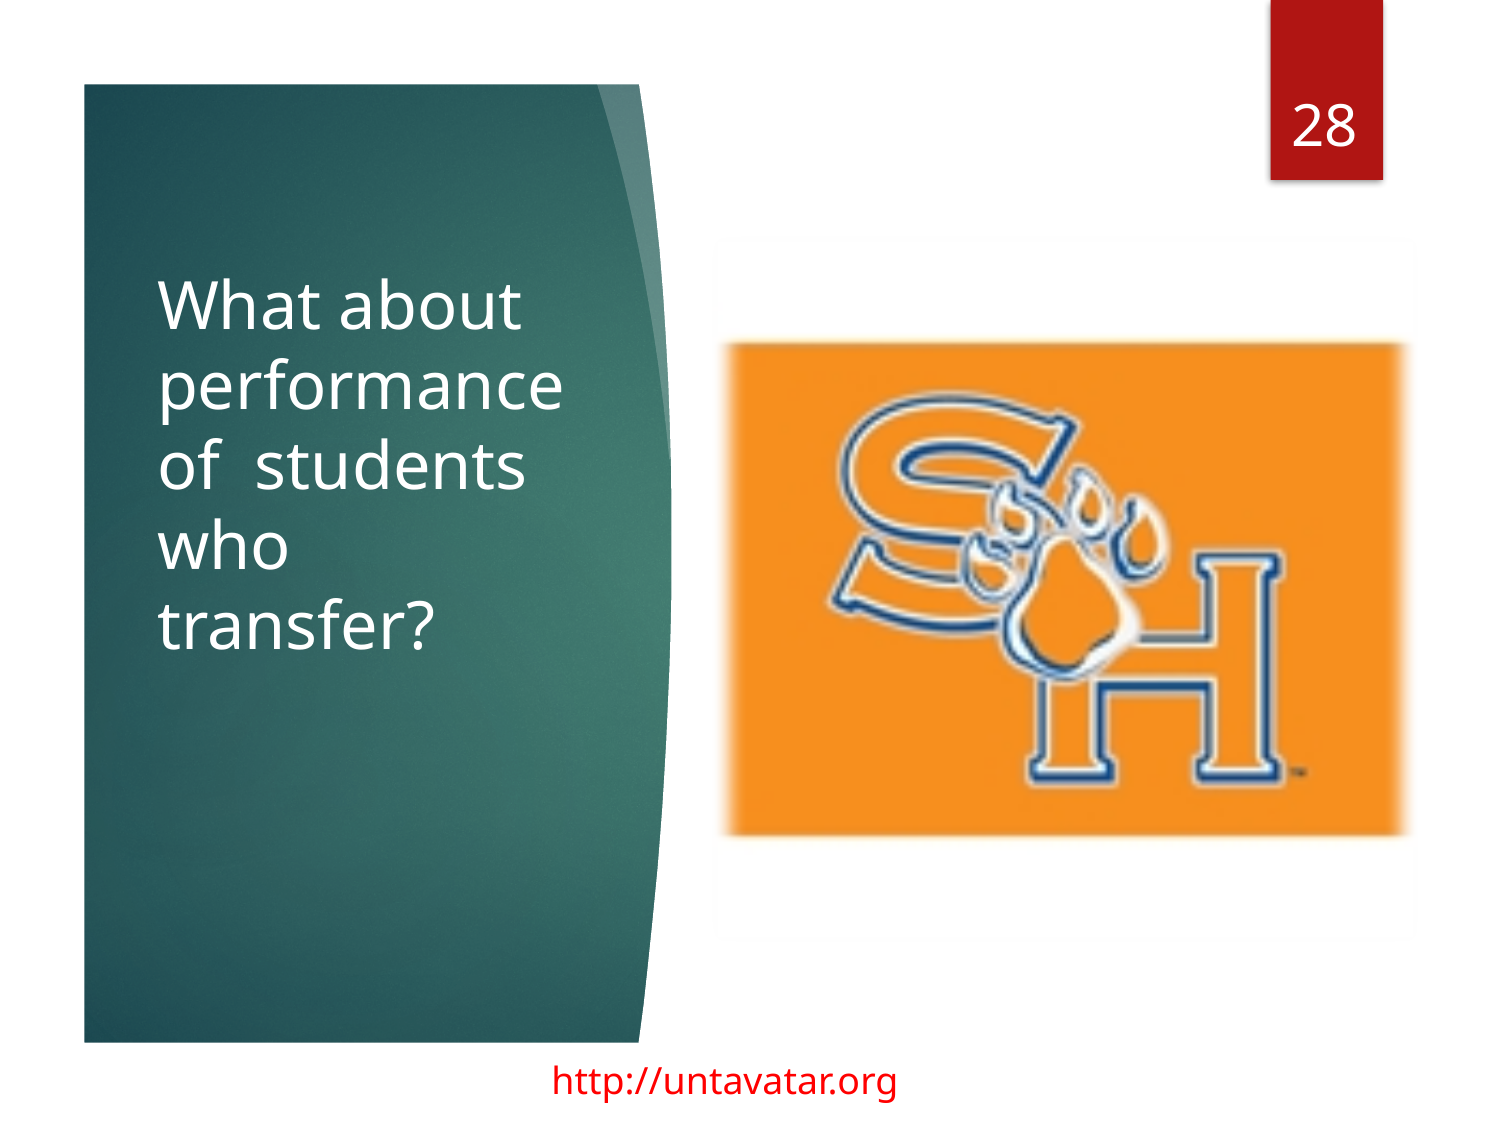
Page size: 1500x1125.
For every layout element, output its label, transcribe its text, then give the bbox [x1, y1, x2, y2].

text_box http://untavatar.org [512, 1049, 938, 1110]
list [712, 236, 1419, 943]
title What about performance of students who transfer? [142, 237, 588, 750]
slide_number 28 [1259, 48, 1390, 175]
